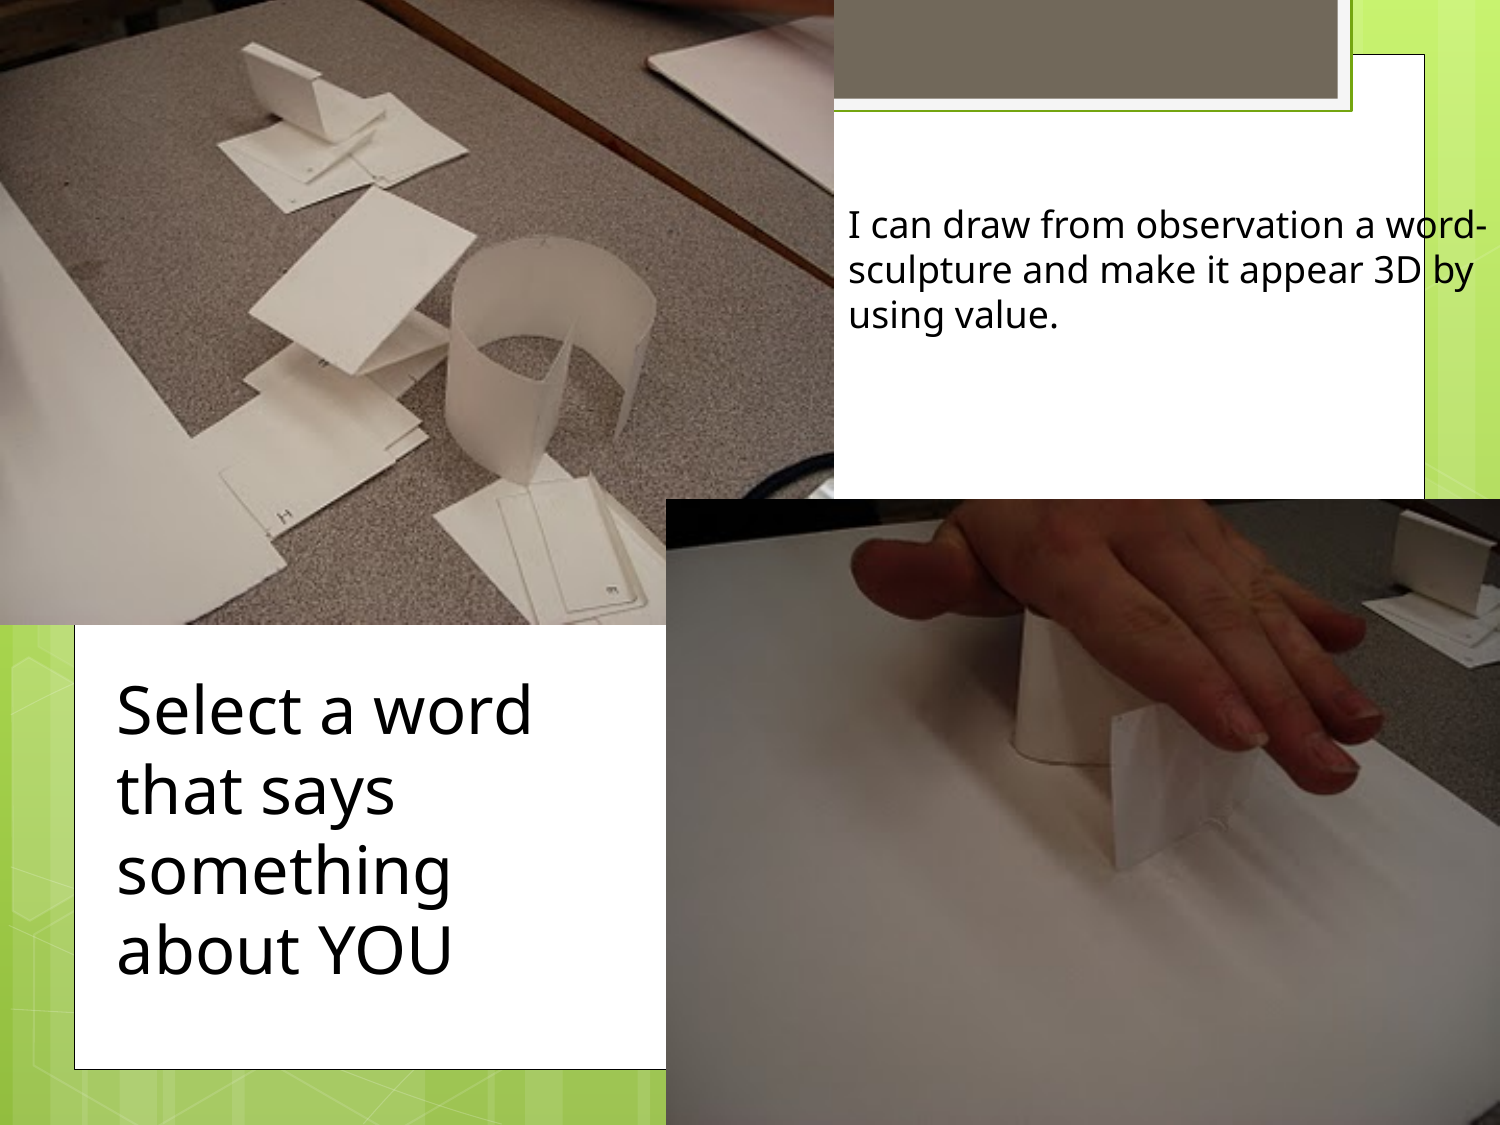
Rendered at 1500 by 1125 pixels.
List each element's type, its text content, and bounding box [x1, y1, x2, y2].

text_box Select a word that says something about YOU [102, 660, 660, 995]
picture [0, 0, 1500, 1125]
text_box I can draw from observation a word-sculpture and make it appear 3D by using value. [839, 193, 1500, 344]
